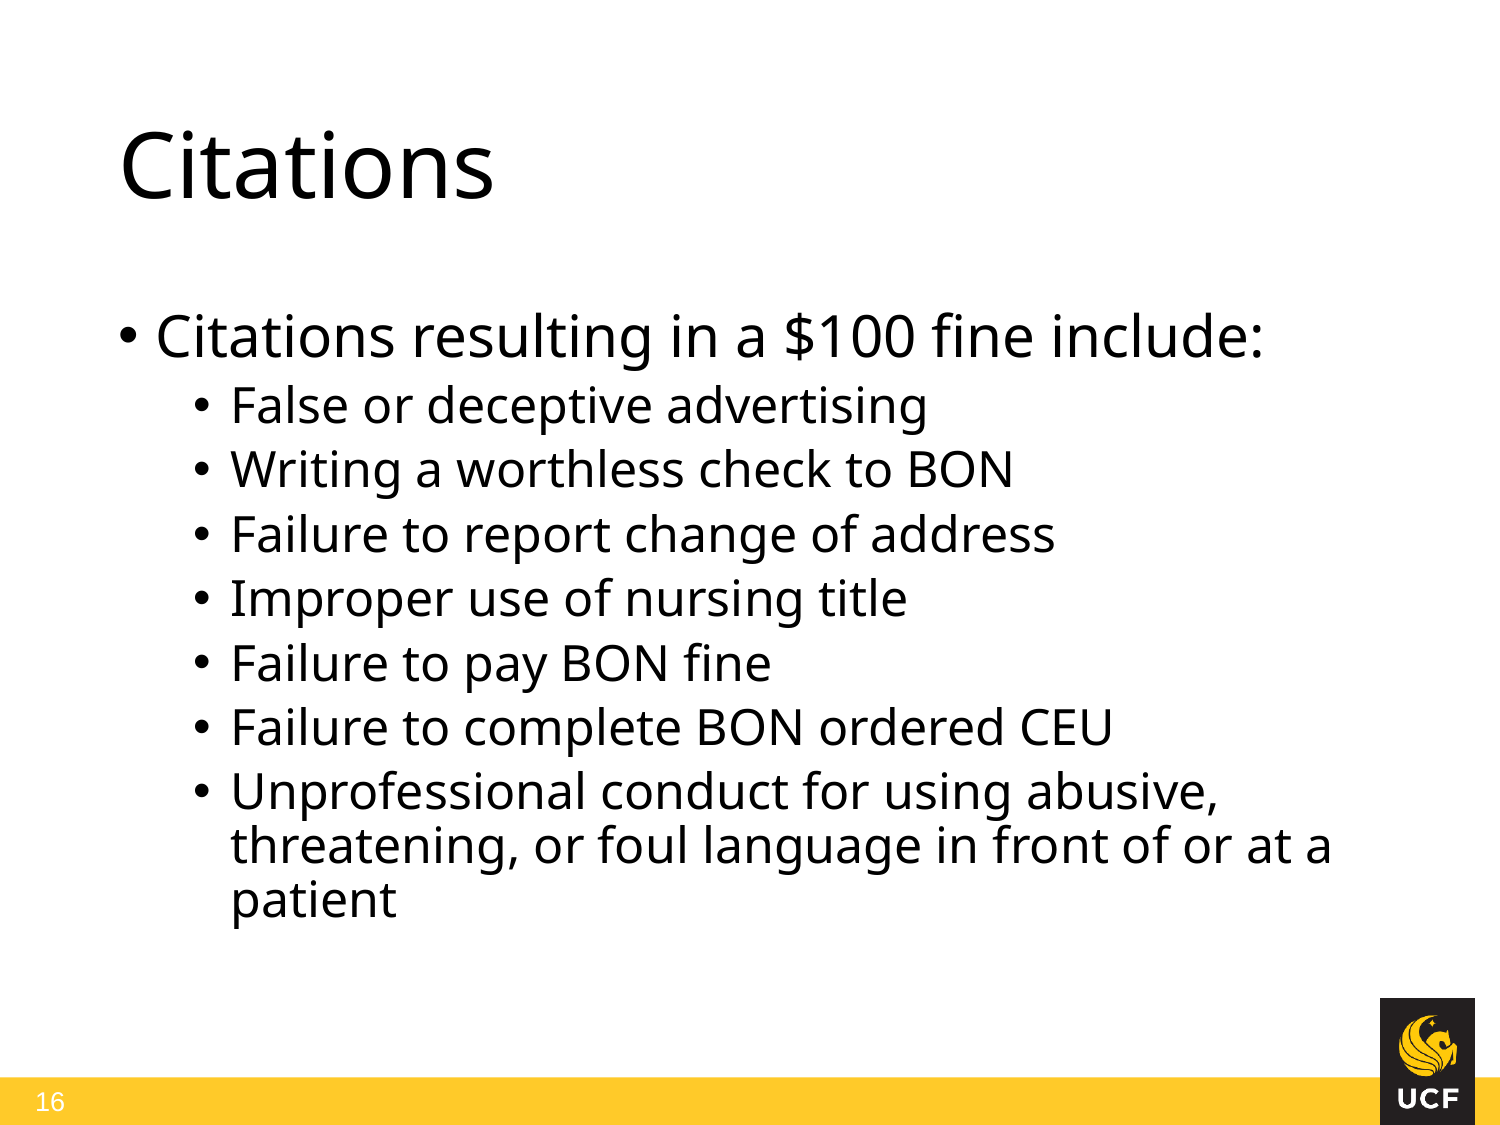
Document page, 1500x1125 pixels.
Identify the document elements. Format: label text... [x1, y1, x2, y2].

slide_number 16 [12, 1077, 104, 1124]
picture [1380, 998, 1475, 1125]
list Citations resulting in a $100 fine include: False or deceptive advertising Writing a worthless check to BON Failure to report change of address Improper use of nursing title Failure to pay BON fine Failure to complete BON ordered CEU Unprofessional conduct for using abusive, threatening, or foul language in front of or at a patient [103, 299, 1397, 1014]
title Citations [103, 59, 1397, 278]
